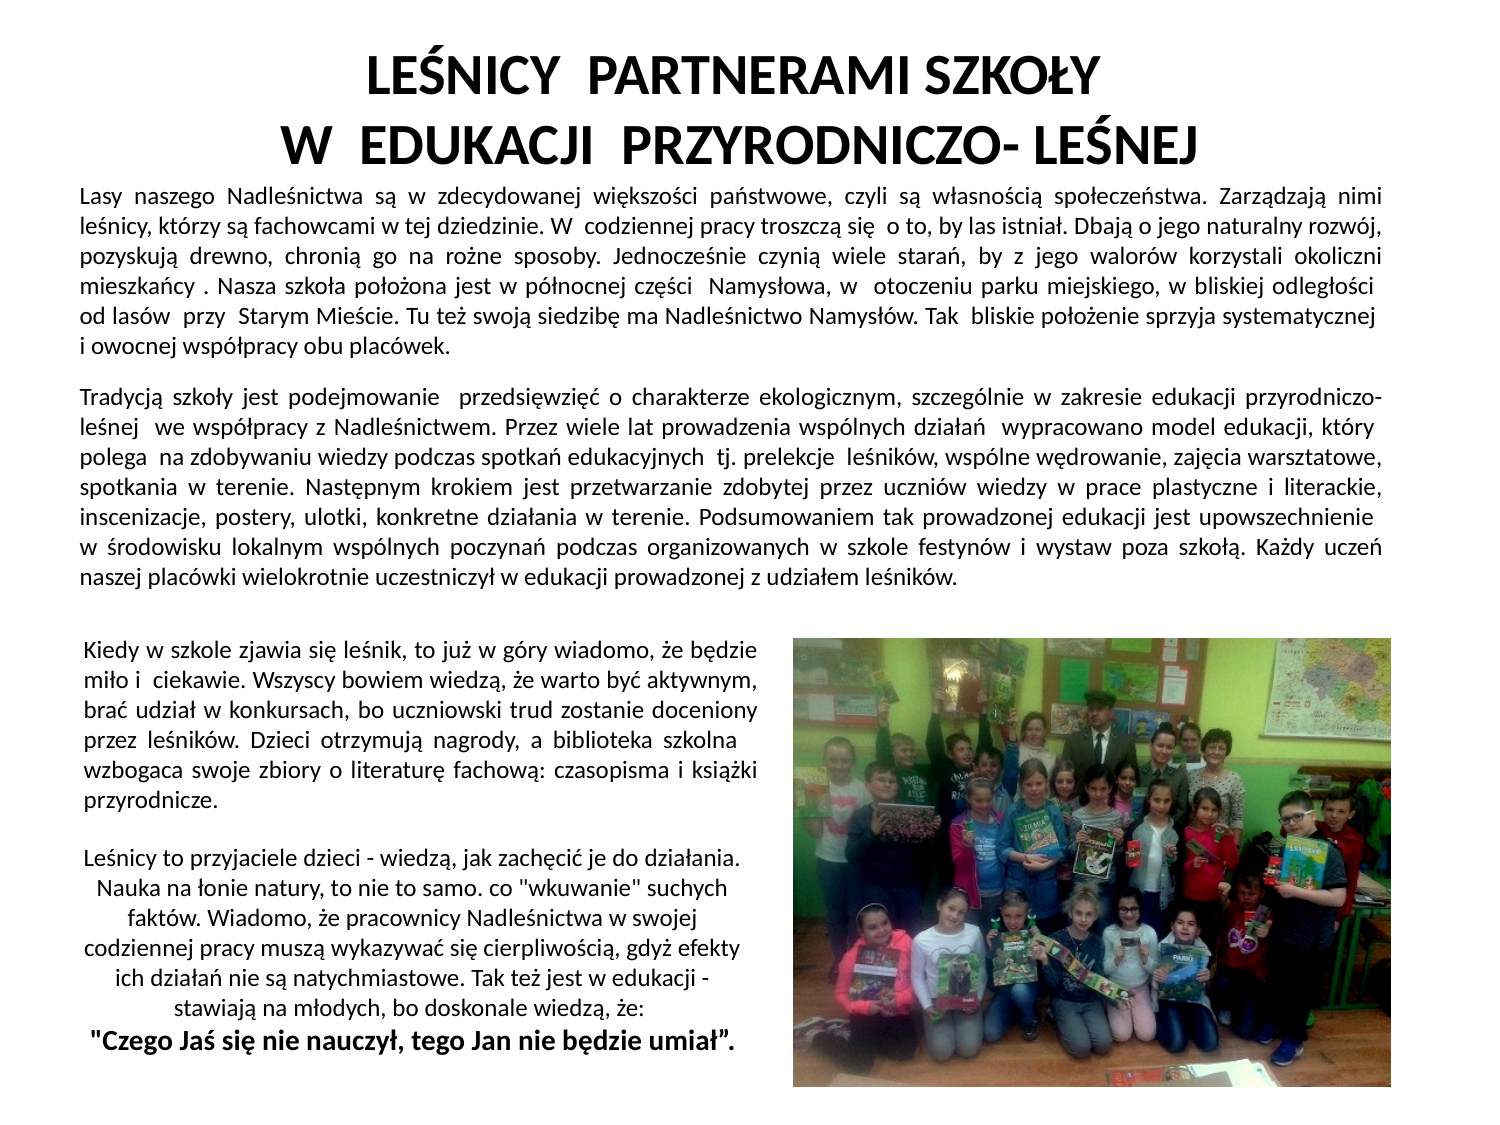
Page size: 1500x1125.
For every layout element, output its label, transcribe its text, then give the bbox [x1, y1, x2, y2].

title LEŚNICY PARTNERAMI SZKOŁY W EDUKACJI PRZYRODNICZO- LEŚNEJ [64, 30, 1416, 193]
text_box Leśnicy to przyjaciele dzieci - wiedzą, jak zachęcić je do działania. Nauka na łonie natury, to nie to samo. co "wkuwanie" suchych faktów. Wiadomo, że pracownicy Nadleśnictwa w swojej codziennej pracy muszą wykazywać się cierpliwością, gdyż efekty ich działań nie są natychmiastowe. Tak też jest w edukacji - stawiają na młodych, bo doskonale wiedzą, że: "Czego Jaś się nie nauczył, tego Jan nie będzie umiał”. [64, 834, 762, 1064]
text_box Tradycją szkoły jest podejmowanie przedsięwzięć o charakterze ekologicznym, szczególnie w zakresie edukacji przyrodniczo- leśnej we współpracy z Nadleśnictwem. Przez wiele lat prowadzenia wspólnych działań wypracowano model edukacji, który polega na zdobywaniu wiedzy podczas spotkań edukacyjnych tj. prelekcje leśników, wspólne wędrowanie, zajęcia warsztatowe, spotkania w terenie. Następnym krokiem jest przetwarzanie zdobytej przez uczniów wiedzy w prace plastyczne i literackie, inscenizacje, postery, ulotki, konkretne działania w terenie. Podsumowaniem tak prowadzonej edukacji jest upowszechnienie w środowisku lokalnym wspólnych poczynań podczas organizowanych w szkole festynów i wystaw poza szkołą. Każdy uczeń naszej placówki wielokrotnie uczestniczył w edukacji prowadzonej z udziałem leśników. [64, 373, 1400, 598]
text_box Kiedy w szkole zjawia się leśnik, to już w góry wiadomo, że będzie miło i ciekawie. Wszyscy bowiem wiedzą, że warto być aktywnym, brać udział w konkursach, bo uczniowski trud zostanie doceniony przez leśników. Dzieci otrzymują nagrody, a biblioteka szkolna wzbogaca swoje zbiory o literaturę fachową: czasopisma i książki przyrodnicze. [69, 626, 774, 821]
text_box Lasy naszego Nadleśnictwa są w zdecydowanej większości państwowe, czyli są własnością społeczeństwa. Zarządzają nimi leśnicy, którzy są fachowcami w tej dziedzinie. W codziennej pracy troszczą się o to, by las istniał. Dbają o jego naturalny rozwój, pozyskują drewno, chronią go na rożne sposoby. Jednocześnie czynią wiele starań, by z jego walorów korzystali okoliczni mieszkańcy . Nasza szkoła położona jest w północnej części Namysłowa, w otoczeniu parku miejskiego, w bliskiej odległości od lasów przy Starym Mieście. Tu też swoją siedzibę ma Nadleśnictwo Namysłów. Tak bliskie położenie sprzyja systematycznej i owocnej współpracy obu placówek. [64, 172, 1400, 367]
picture [793, 638, 1391, 1087]
